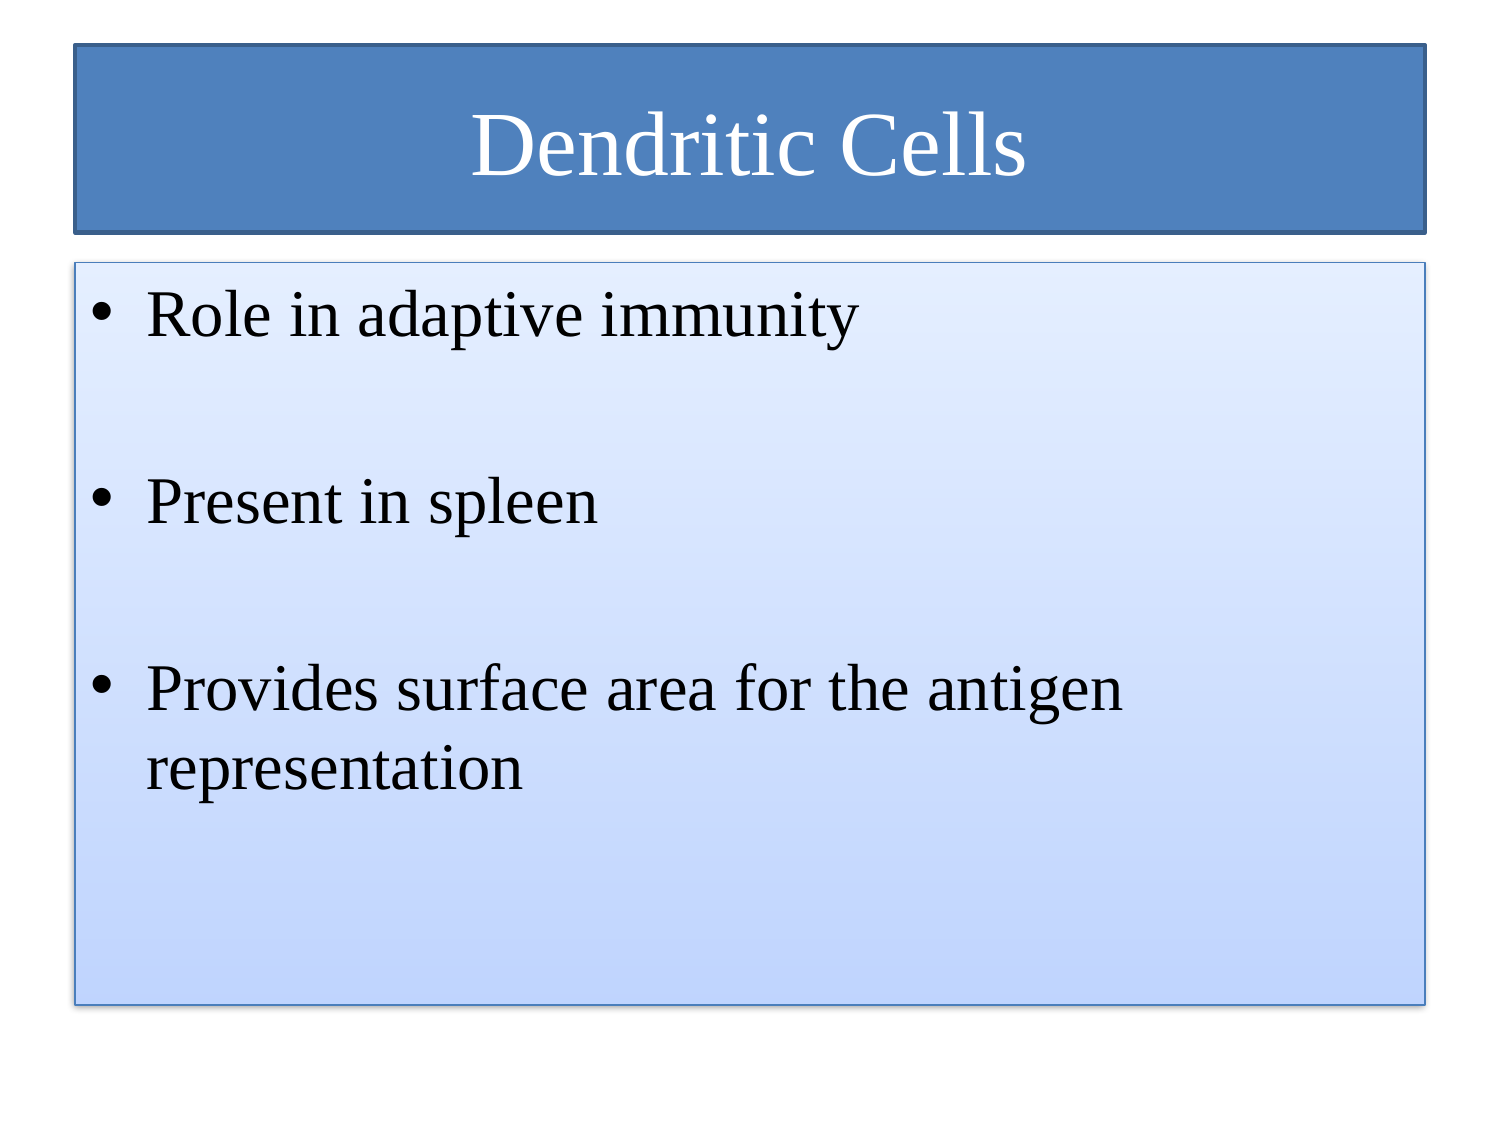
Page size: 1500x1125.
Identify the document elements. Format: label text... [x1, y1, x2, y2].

list Role in adaptive immunity Present in spleen Provides surface area for the antigen representation [74, 262, 1426, 1006]
title Dendritic Cells [73, 43, 1427, 235]
